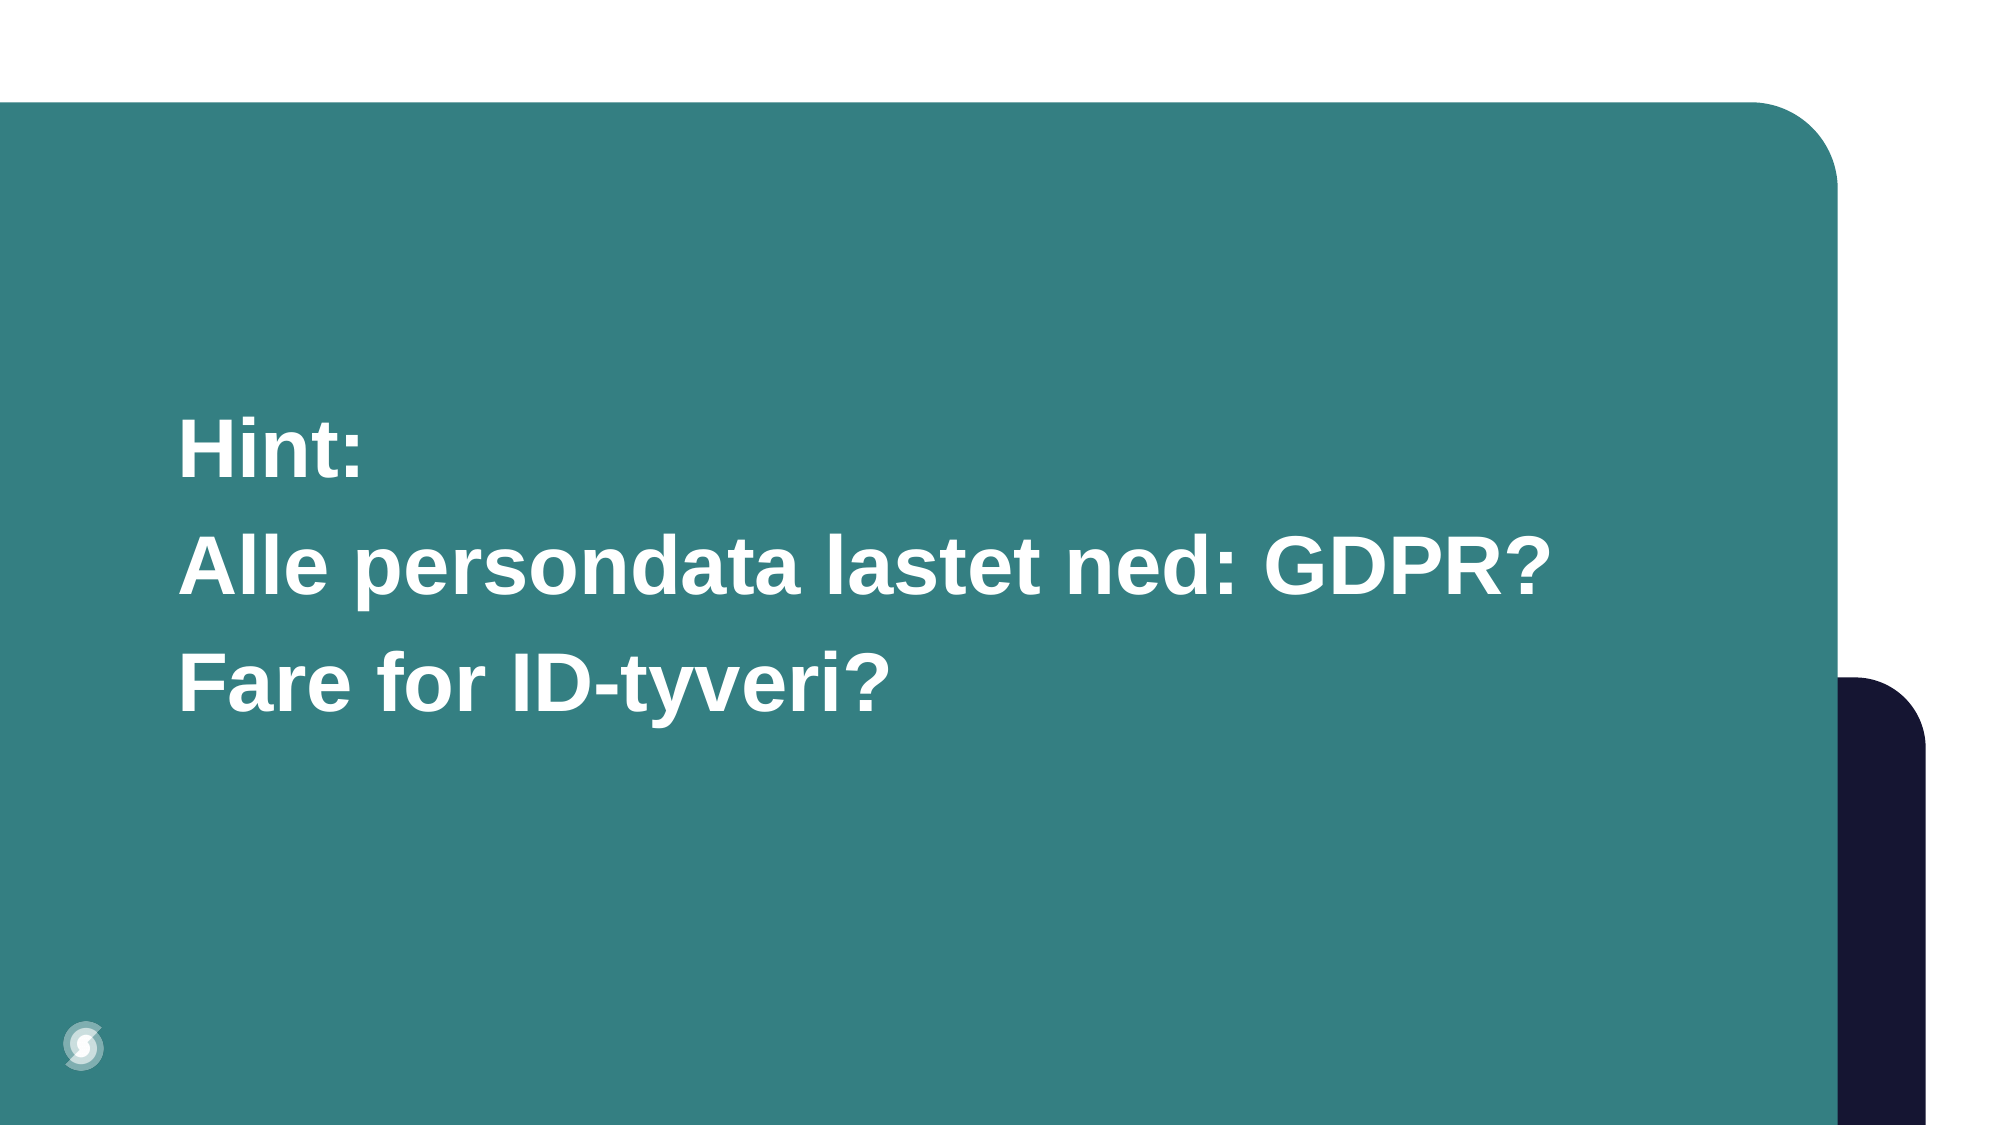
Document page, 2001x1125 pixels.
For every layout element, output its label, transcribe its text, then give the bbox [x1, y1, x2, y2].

picture [63, 1021, 104, 1071]
title Hint: Alle persondata lastet ned: GDPR? Fare for ID-tyveri? [162, 173, 1684, 932]
